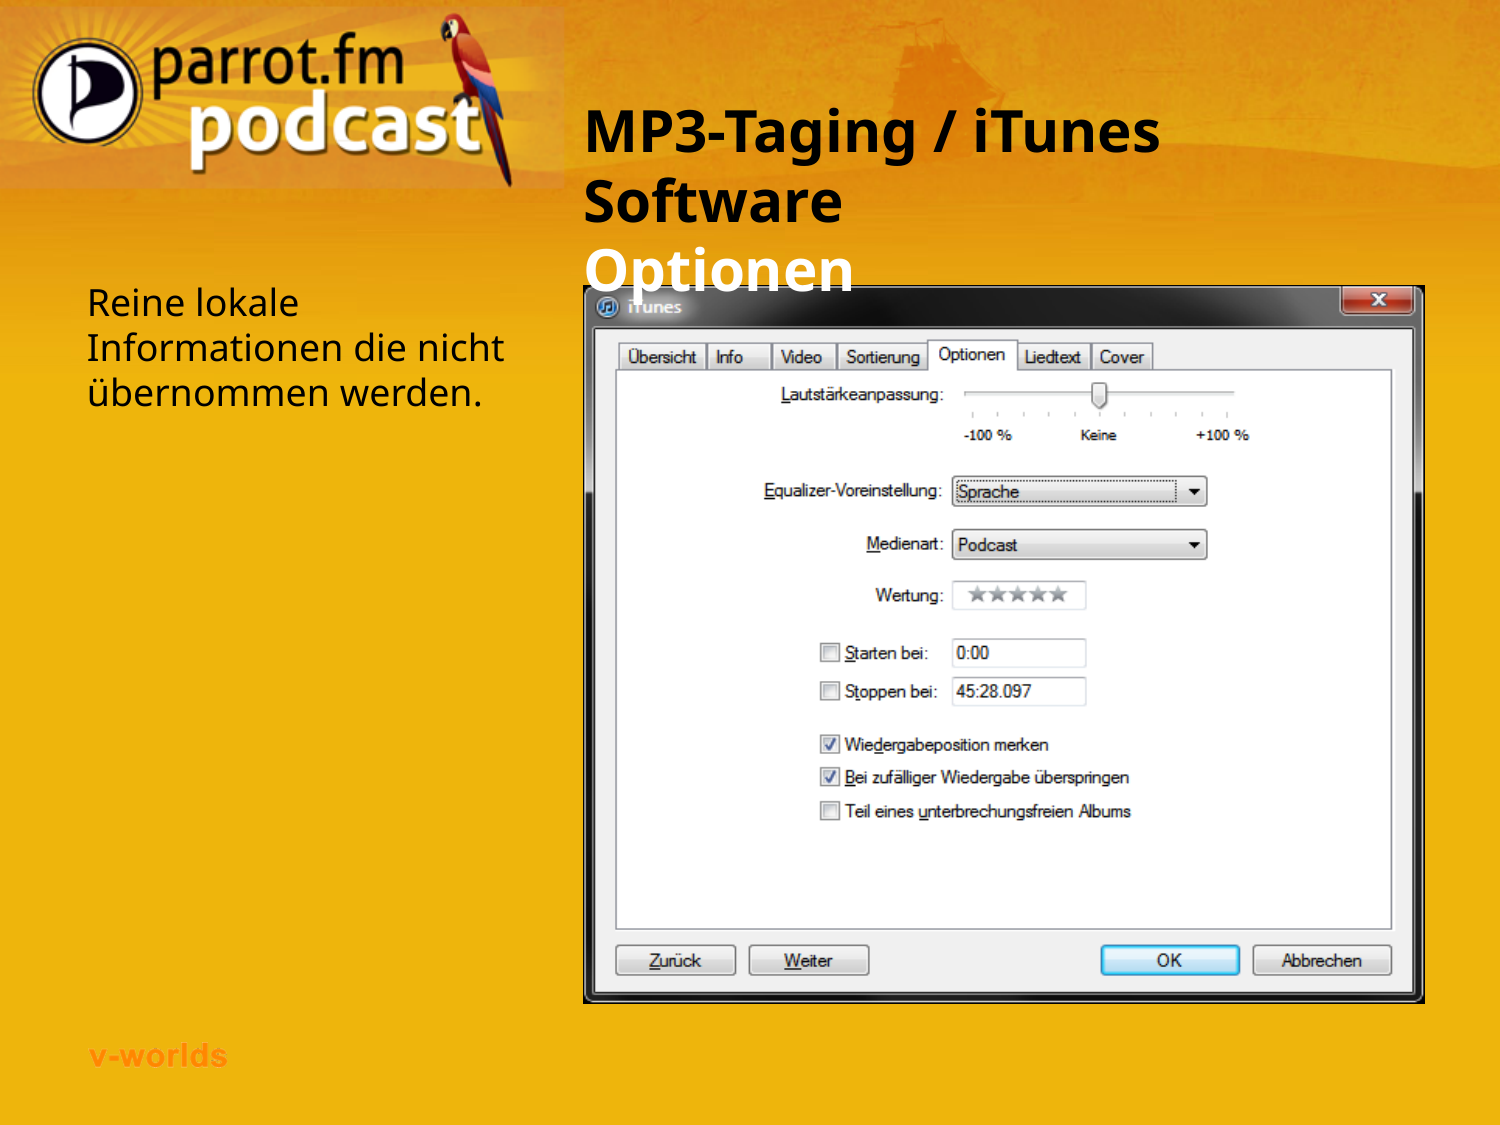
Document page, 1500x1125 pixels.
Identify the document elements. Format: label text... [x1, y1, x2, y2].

title MP3-Taging / iTunes Software Optionen [568, 86, 1425, 233]
picture [0, 0, 1500, 1125]
text_box Reine lokale Informationen die nicht übernommen werden. [72, 271, 570, 422]
